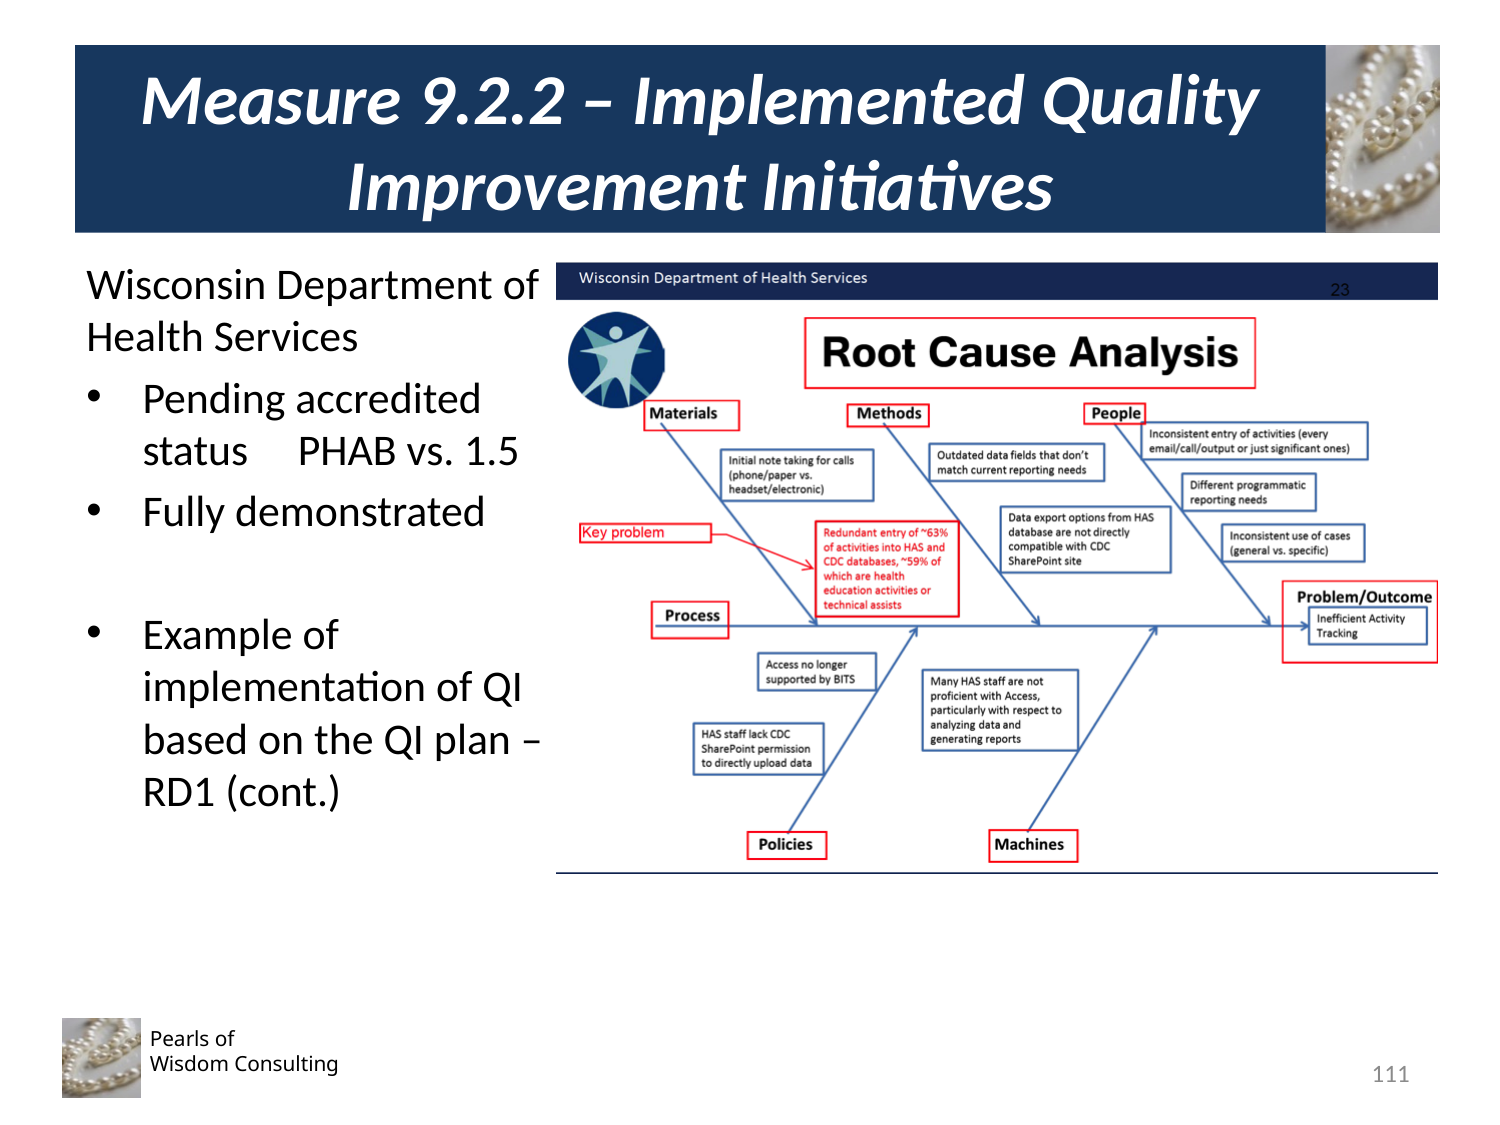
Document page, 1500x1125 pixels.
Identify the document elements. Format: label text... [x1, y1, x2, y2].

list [556, 262, 1438, 874]
slide_number 111 [1074, 1042, 1425, 1103]
picture [1326, 45, 1440, 233]
title Measure 9.2.2 – Implemented Quality Improvement Initiatives [75, 45, 1326, 233]
picture [62, 1018, 141, 1098]
text_box Wisconsin Department of Health Services Pending accredited status PHAB vs. 1.5 Fully demonstrated Example of implementation of QI based on the QI plan – RD1 (cont.) [74, 249, 572, 885]
